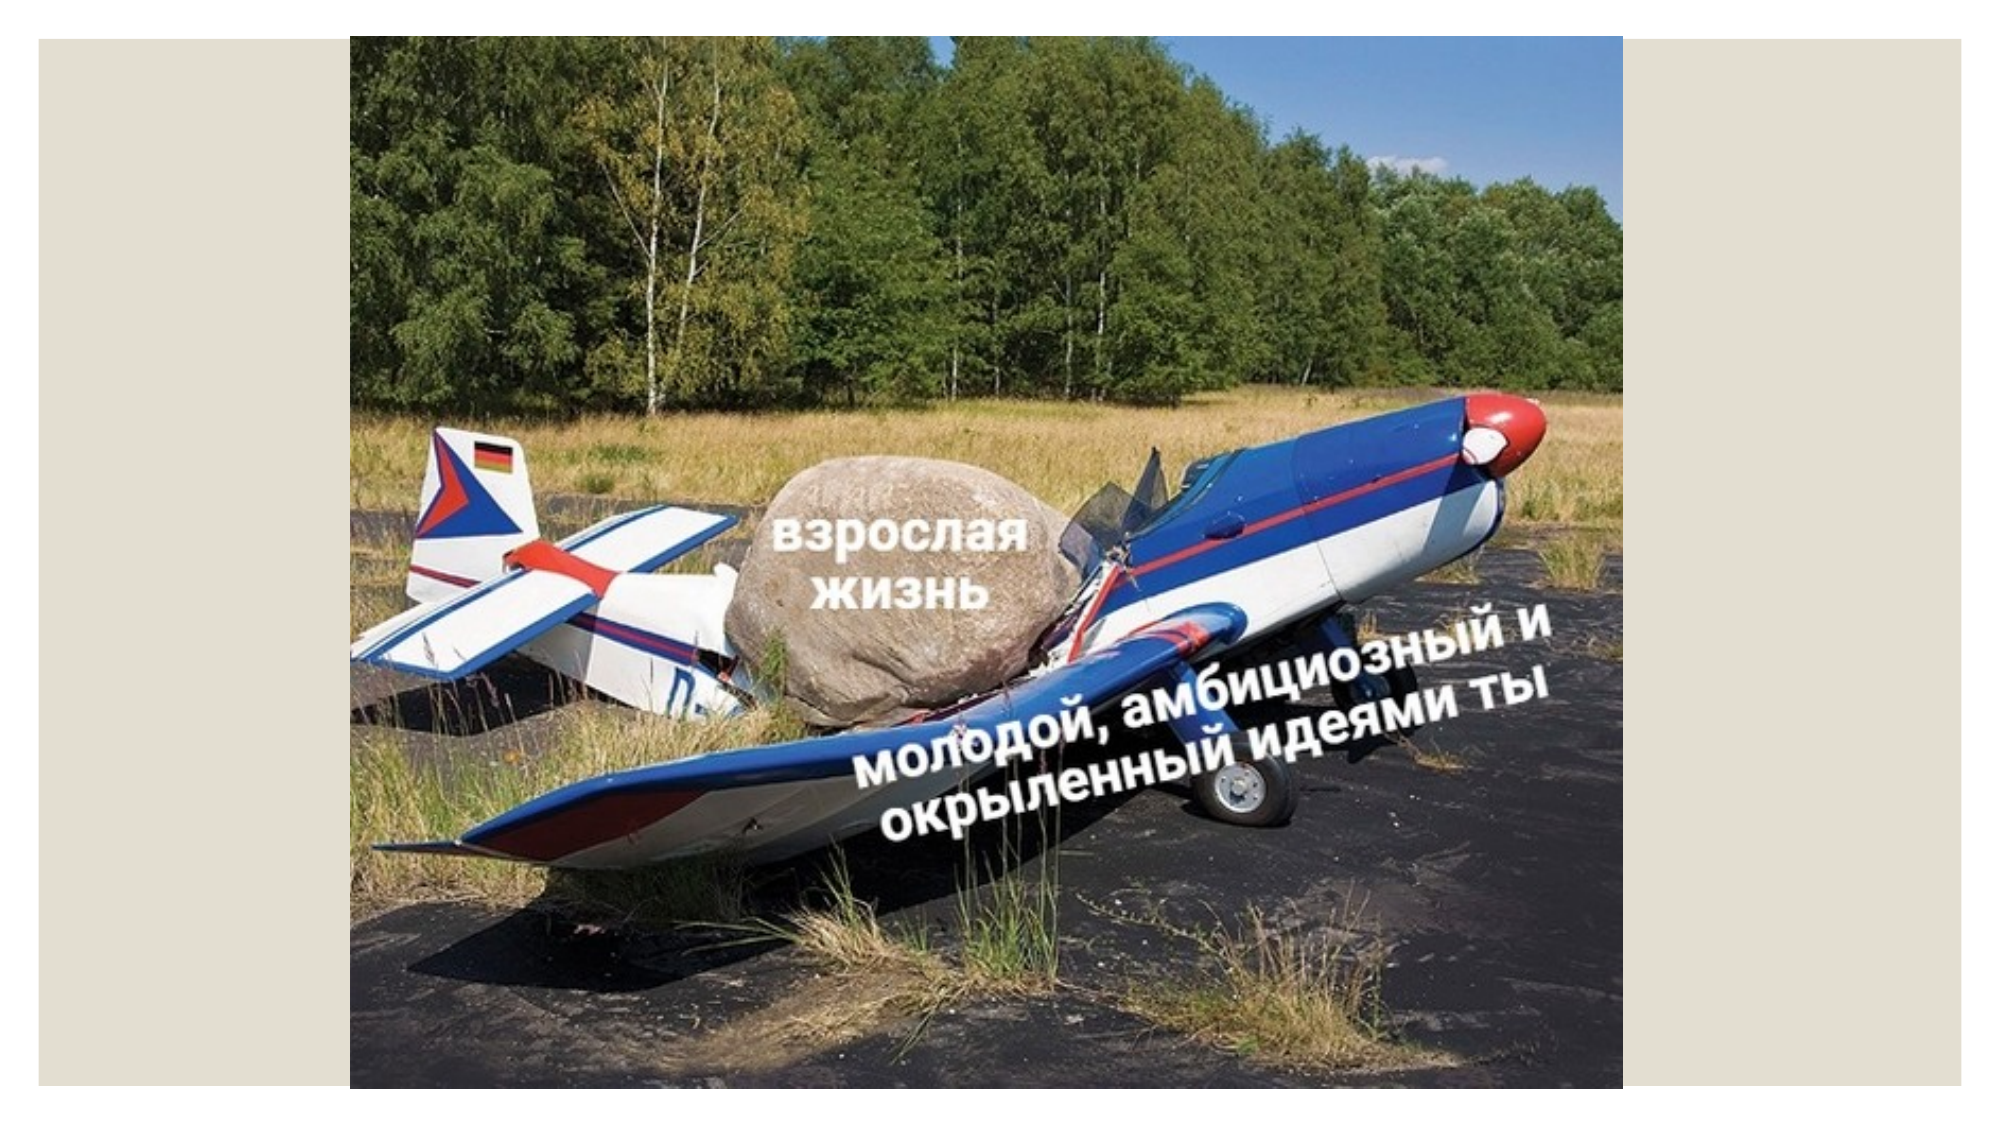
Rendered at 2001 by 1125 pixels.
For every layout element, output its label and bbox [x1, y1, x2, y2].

picture [349, 36, 1623, 1089]
